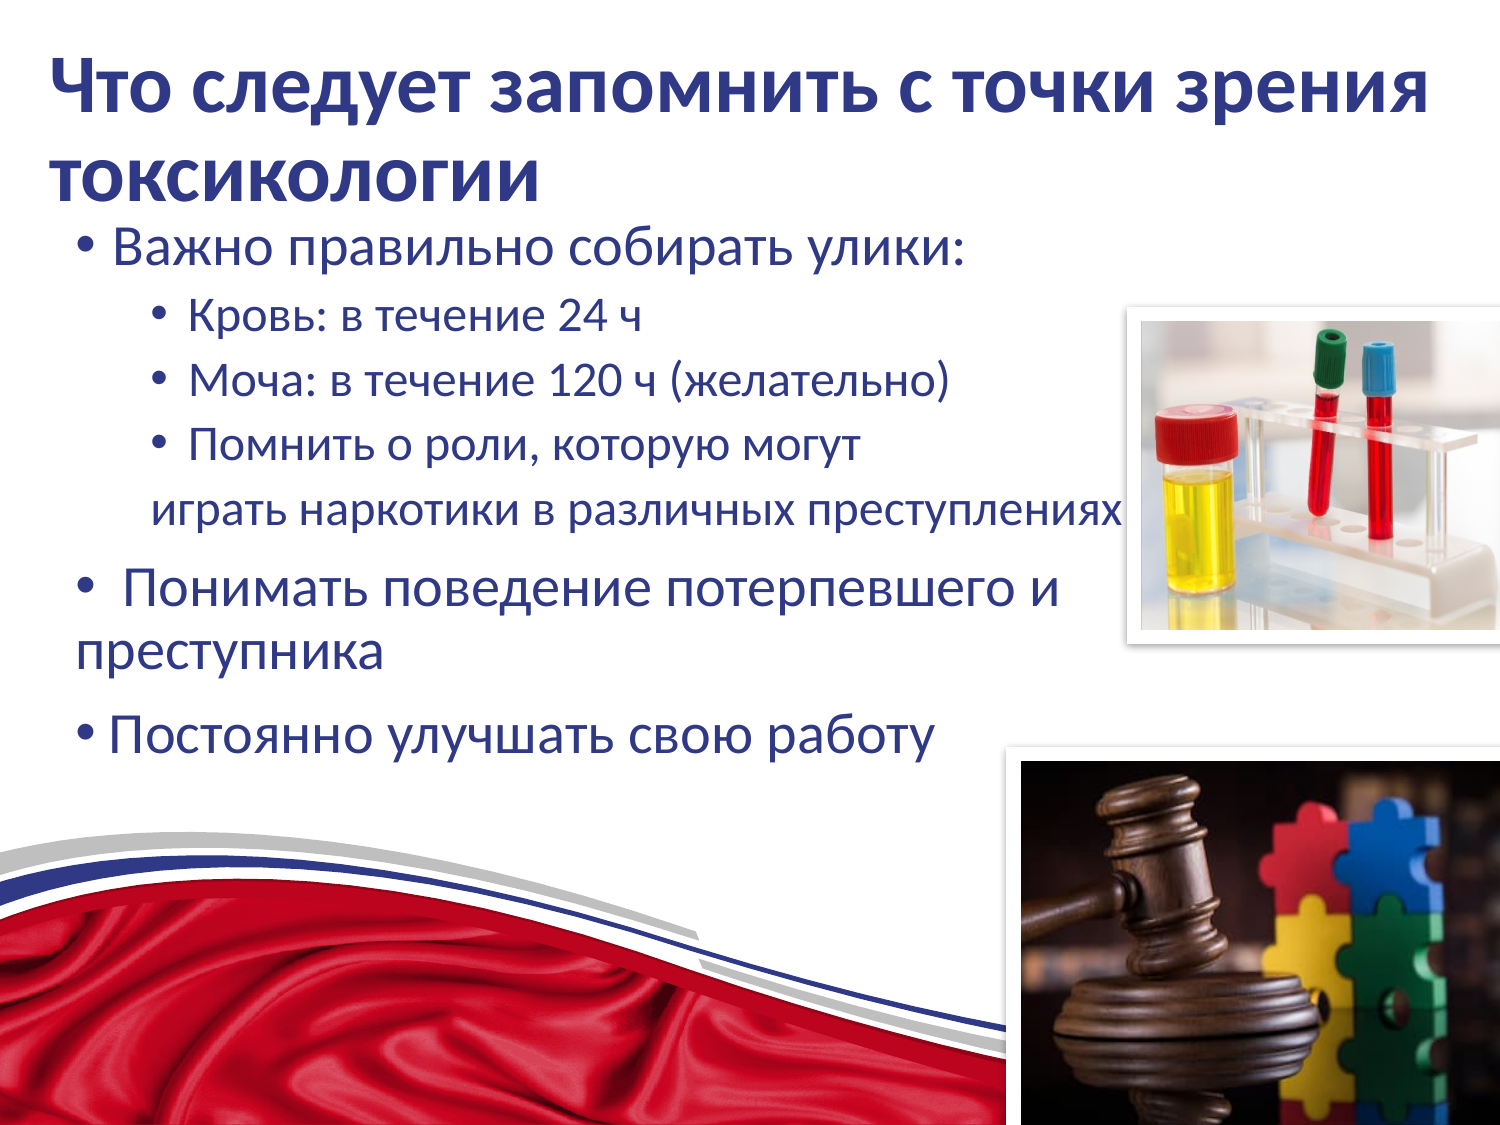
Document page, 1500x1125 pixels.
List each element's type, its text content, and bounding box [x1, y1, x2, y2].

picture [1020, 761, 1500, 1125]
picture [0, 917, 1006, 1125]
list Важно правильно собирать улики: Кровь: в течение 24 ч Моча: в течение 120 ч (желательно) Помнить о роли, которую могут играть наркотики в различных преступлениях Понимать поведение потерпевшего и преступника Постоянно улучшать свою работу [60, 207, 1397, 975]
picture [1141, 321, 1500, 630]
title Что следует запомнить с точки зрения токсикологии [34, 21, 1500, 239]
